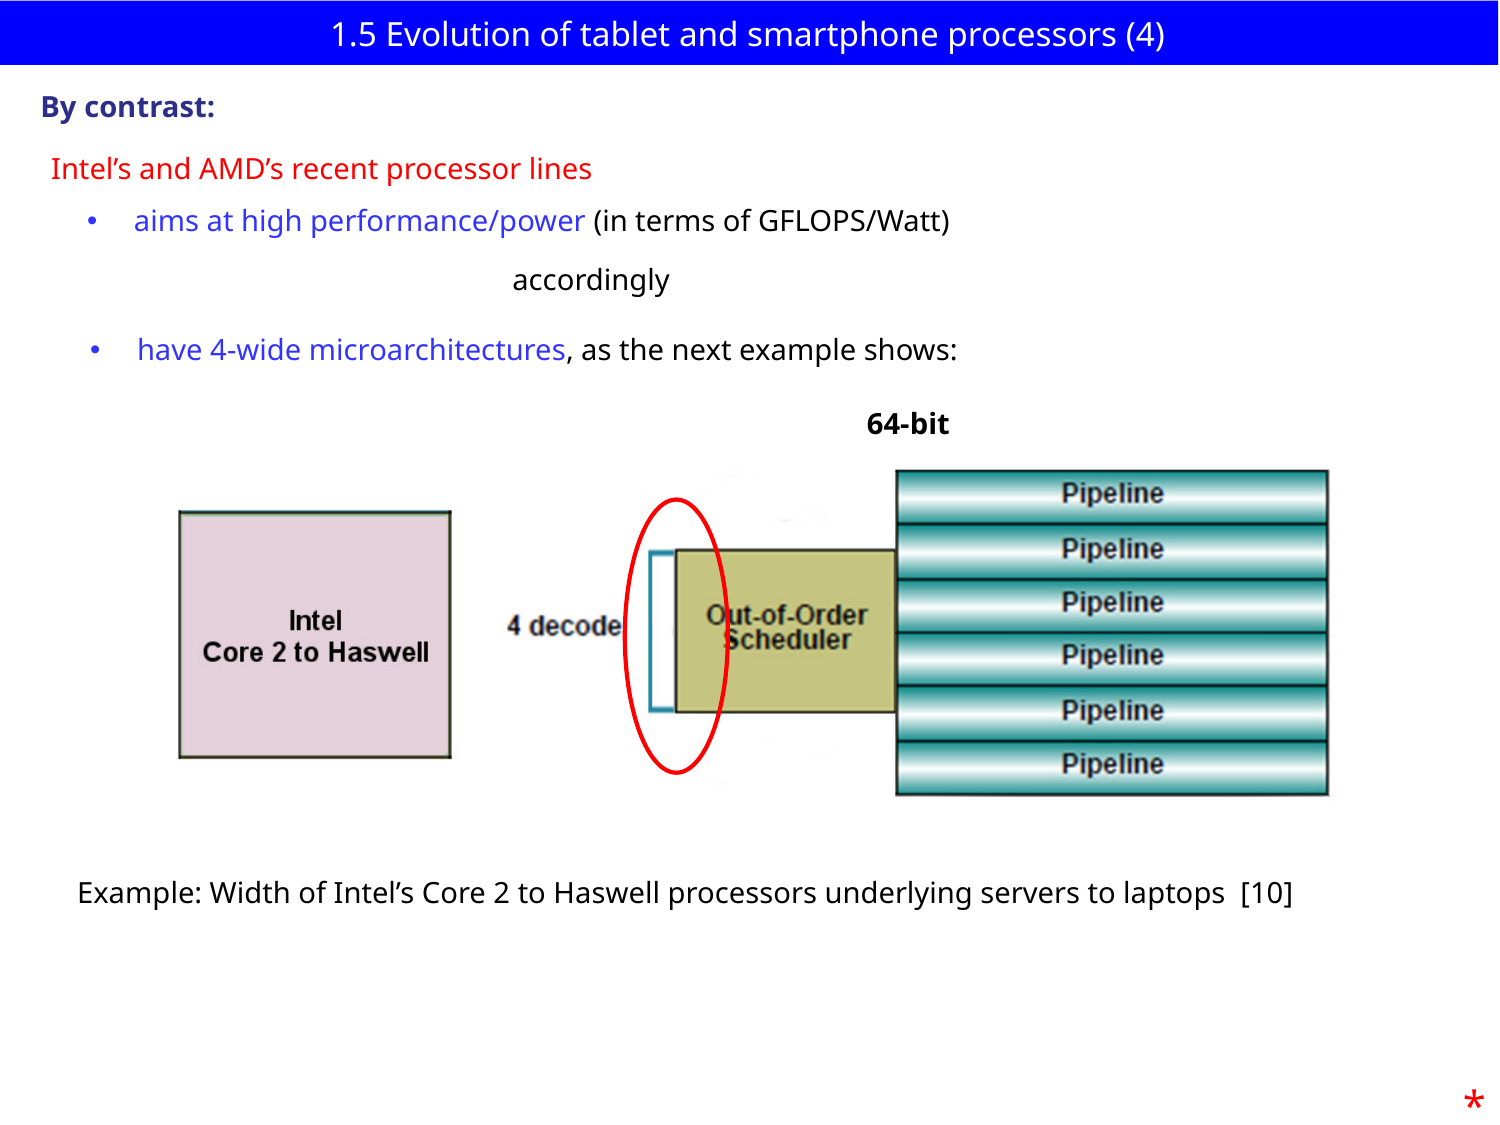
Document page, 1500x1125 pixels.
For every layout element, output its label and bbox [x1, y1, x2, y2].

text_box [36, 143, 608, 193]
text_box [75, 324, 973, 374]
text_box [72, 194, 973, 245]
text_box [852, 397, 966, 437]
text_box [1448, 1071, 1500, 1125]
text_box [497, 253, 685, 304]
title [0, 0, 1499, 65]
text_box [25, 81, 231, 131]
picture [147, 437, 1349, 816]
text_box [62, 867, 1500, 917]
